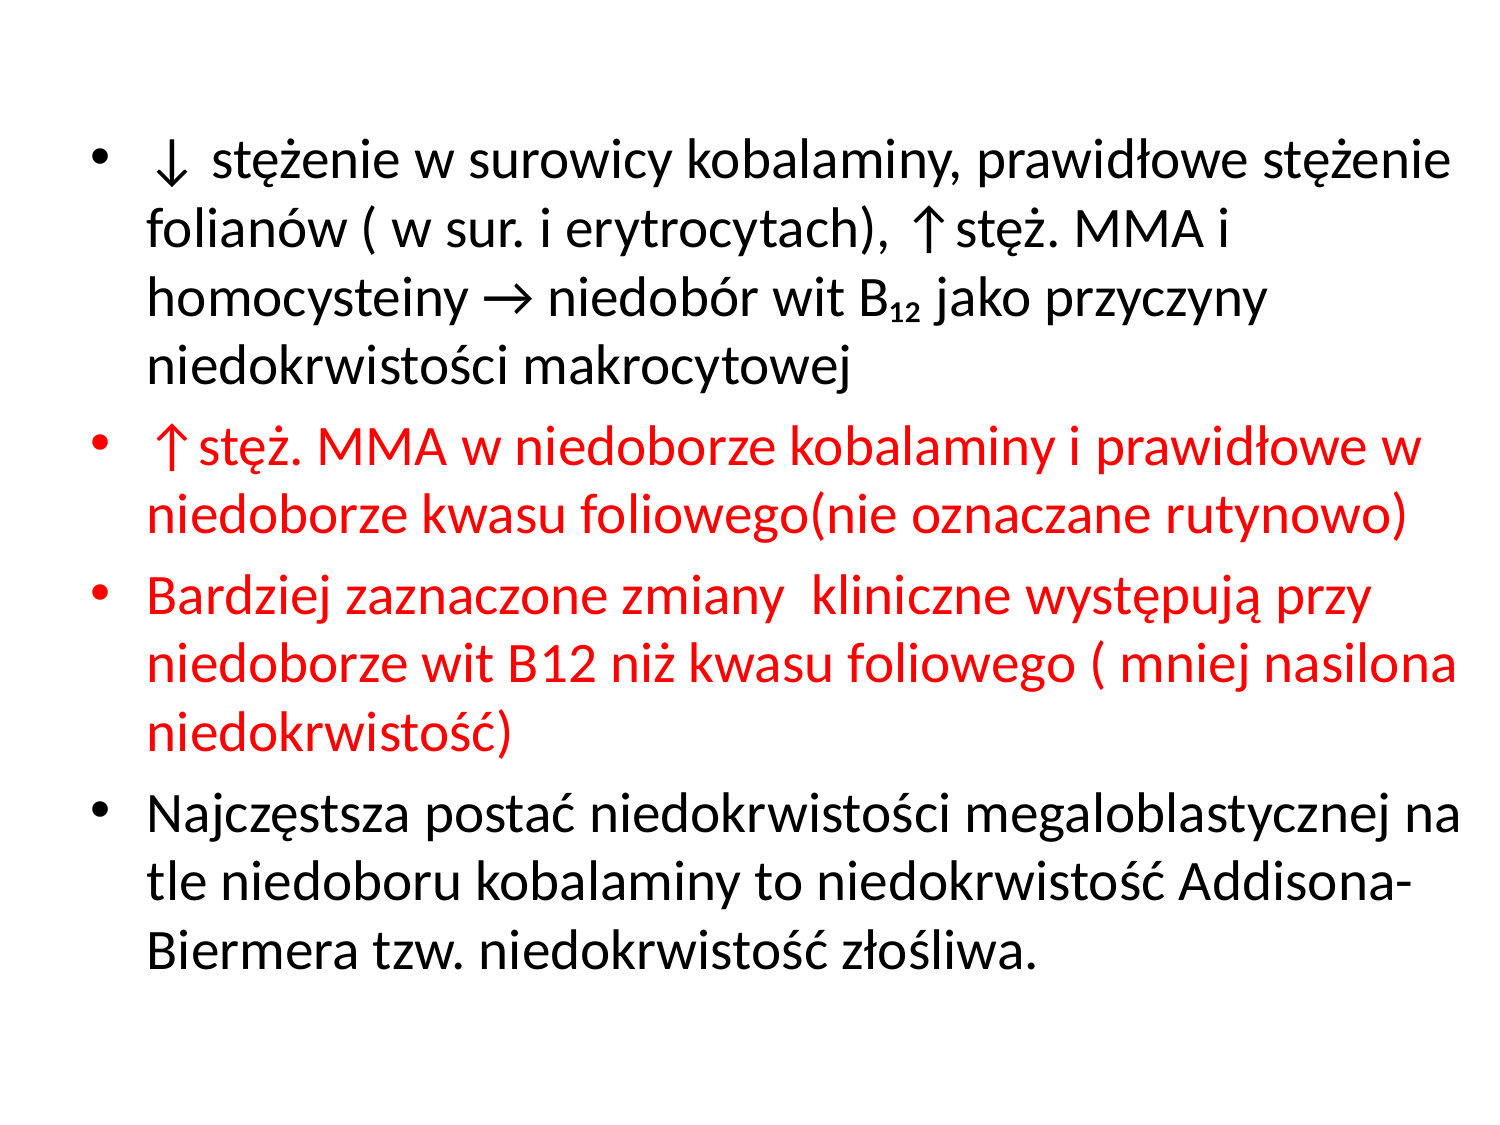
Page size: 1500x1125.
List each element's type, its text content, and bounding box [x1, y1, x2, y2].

list ↓ stężenie w surowicy kobalaminy, prawidłowe stężenie folianów ( w sur. i erytrocytach), ↑stęż. MMA i homocysteiny → niedobór wit B₁₂ jako przyczyny niedokrwistości makrocytowej ↑stęż. MMA w niedoborze kobalaminy i prawidłowe w niedoborze kwasu foliowego(nie oznaczane rutynowo) Bardziej zaznaczone zmiany kliniczne występują przy niedoborze wit B12 niż kwasu foliowego ( mniej nasilona niedokrwistość) Najczęstsza postać niedokrwistości megaloblastycznej na tle niedoboru kobalaminy to niedokrwistość Addisona-Biermera tzw. niedokrwistość złośliwa. [75, 113, 1500, 1005]
